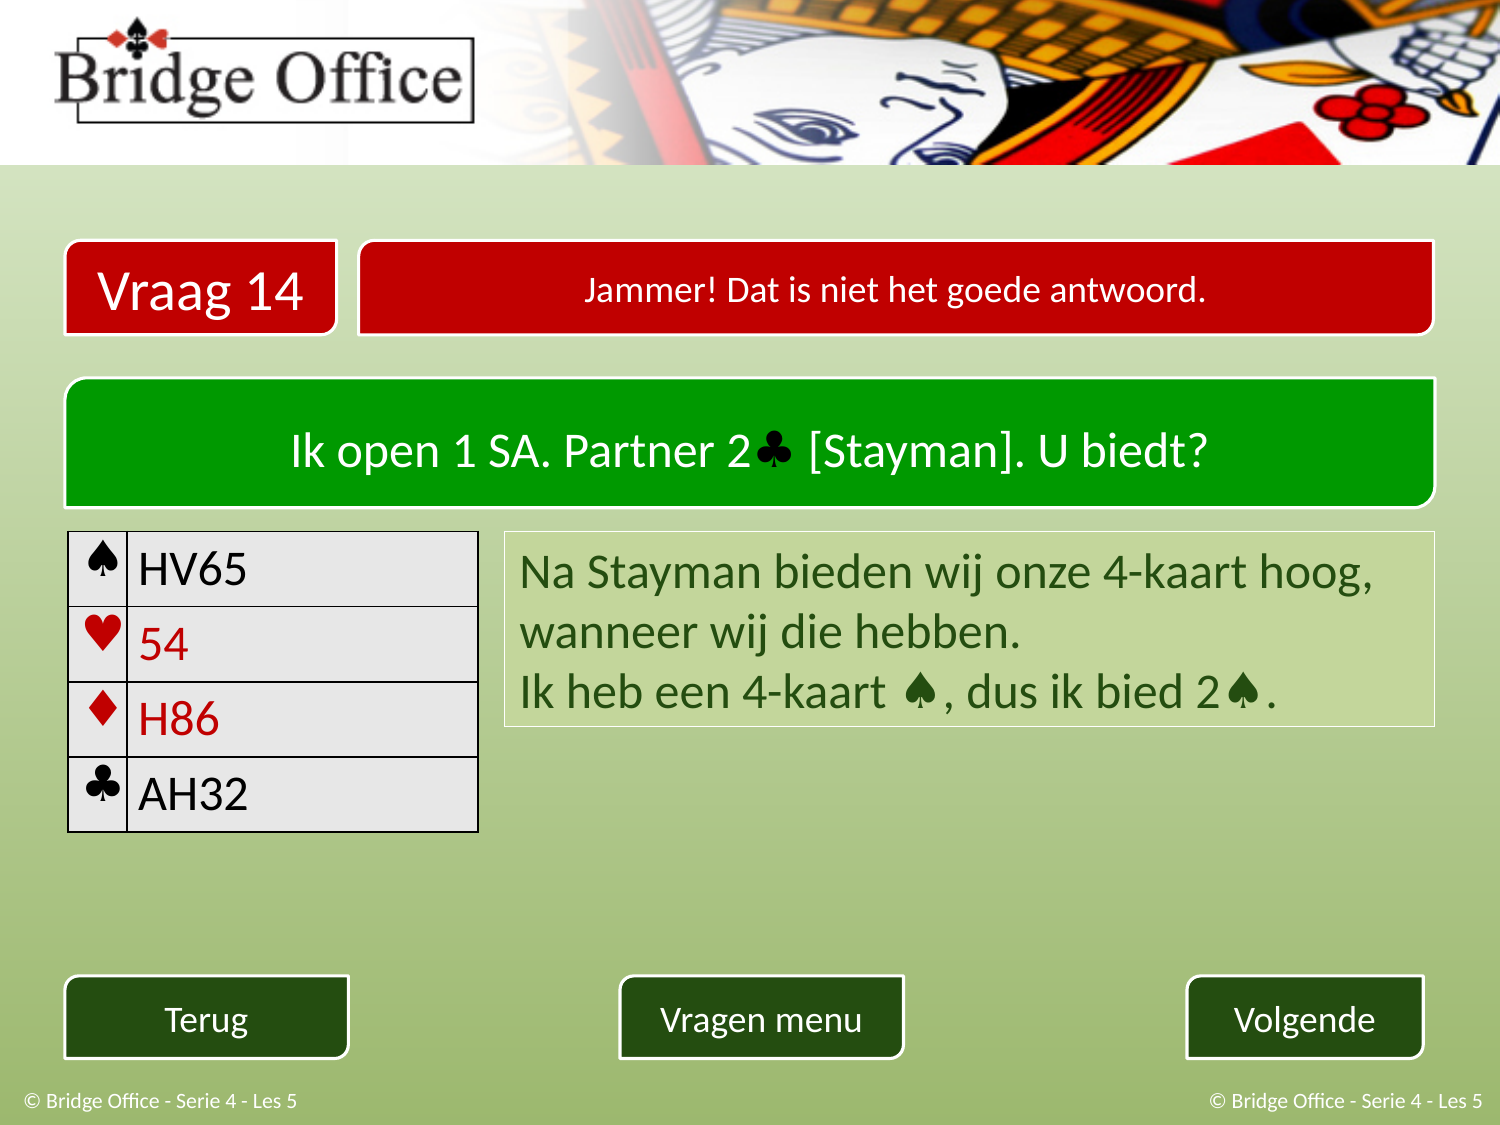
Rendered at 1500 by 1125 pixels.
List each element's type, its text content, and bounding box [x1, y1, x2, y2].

text_box Vraag 14 [63, 238, 339, 337]
table_cell H86 [128, 683, 477, 756]
text_box Na Stayman bieden wij onze 4-kaart hoog, wanneer wij die hebben. Ik heb een 4-kaart ♠, dus ik bied 2♠. [504, 531, 1435, 727]
text_box Jammer! Dat is niet het goede antwoord. [357, 238, 1436, 337]
table_cell AH32 [128, 758, 477, 831]
table_cell ♦ [69, 683, 126, 756]
text_box Ik open 1 SA. Partner 2♣ [Stayman]. U biedt? [63, 376, 1437, 510]
text_box Volgende [1185, 974, 1425, 1061]
text_box Terug [63, 974, 350, 1061]
table_header ♠ [69, 532, 126, 606]
table_cell ♣ [69, 758, 126, 831]
text_box Vragen menu [618, 974, 906, 1061]
picture [0, 0, 1500, 166]
table_cell ♥ [69, 607, 126, 681]
table_cell 54 [128, 607, 477, 681]
text_box © Bridge Office - Serie 4 - Les 5 [1147, 1079, 1498, 1121]
table_header HV65 [128, 532, 477, 606]
text_box © Bridge Office - Serie 4 - Les 5 [8, 1079, 393, 1121]
